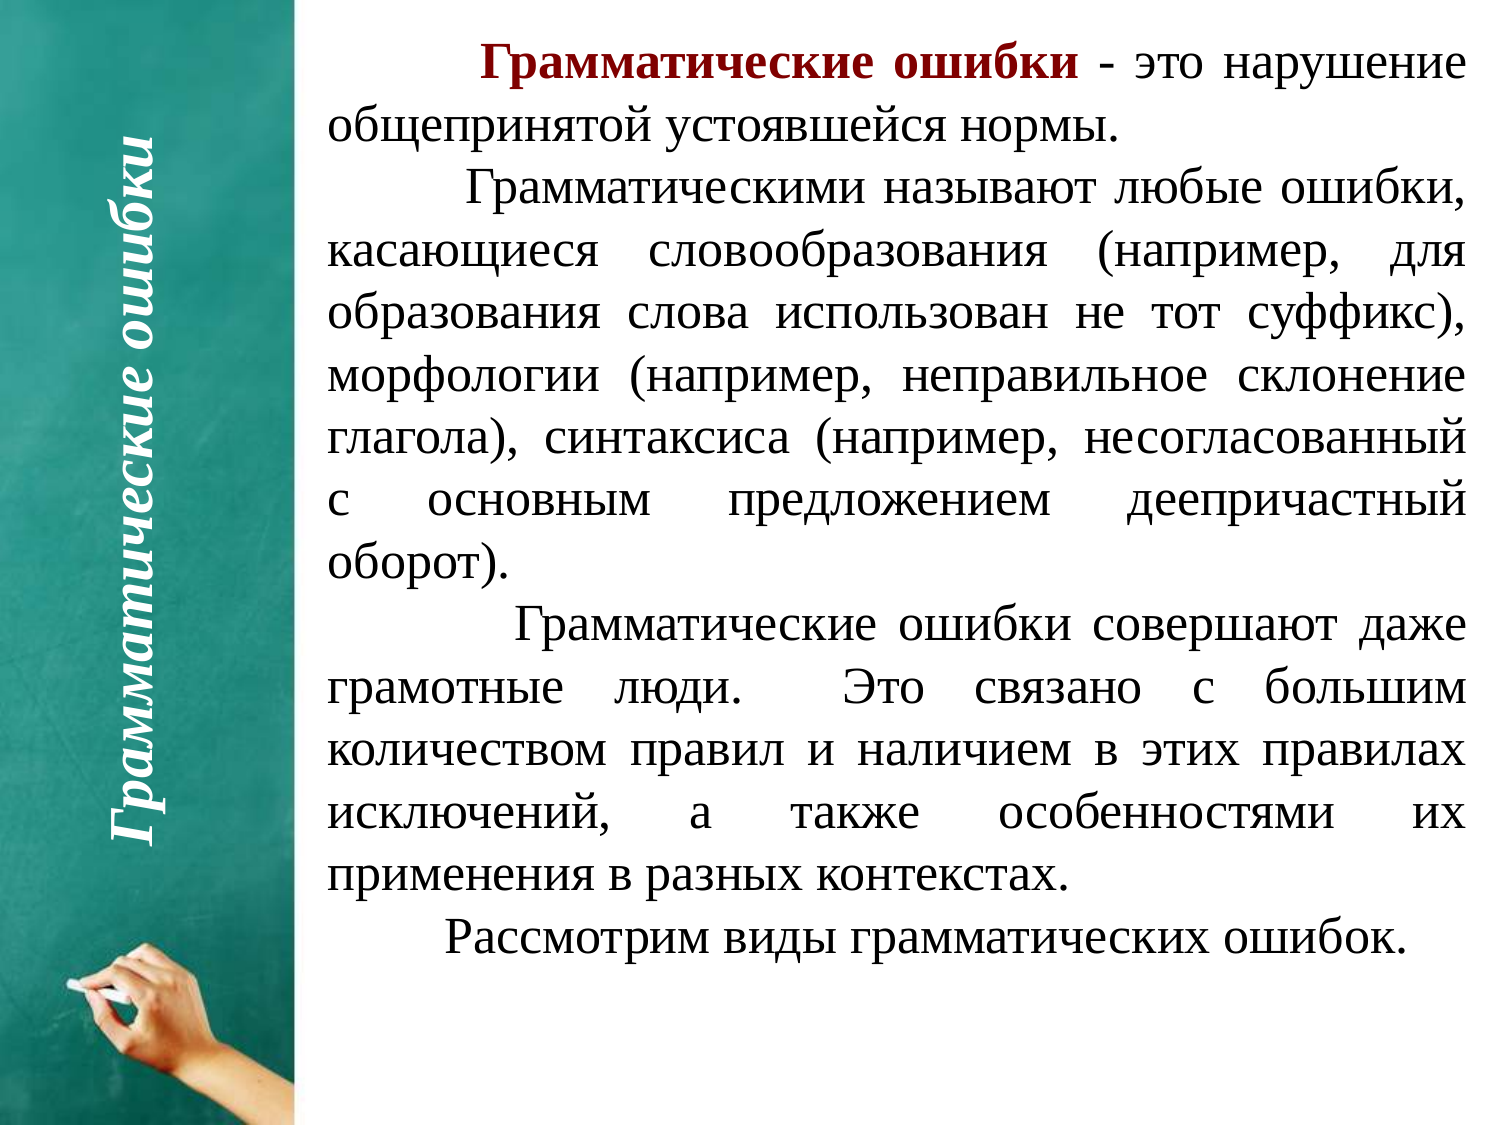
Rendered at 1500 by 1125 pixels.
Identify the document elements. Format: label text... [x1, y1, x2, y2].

picture [0, 0, 1500, 1125]
text_box Грамматические ошибки - это нарушение общепринятой устоявшейся нормы. Грамматическими называют любые ошибки, касающиеся словообразования (например, для образования слова использован не тот суффикс), морфологии (например, неправильное склонение глагола), синтаксиса (например, несогласованный с основным предложением деепричастный оборот). Грамматические ошибки совершают даже грамотные люди. Это связано с большим количеством правил и наличием в этих правилах исключений, а также особенностями их применения в разных контекстах. Рассмотрим виды грамматических ошибок. [312, 19, 1483, 1034]
text_box Грамматические ошибки [82, 123, 189, 858]
